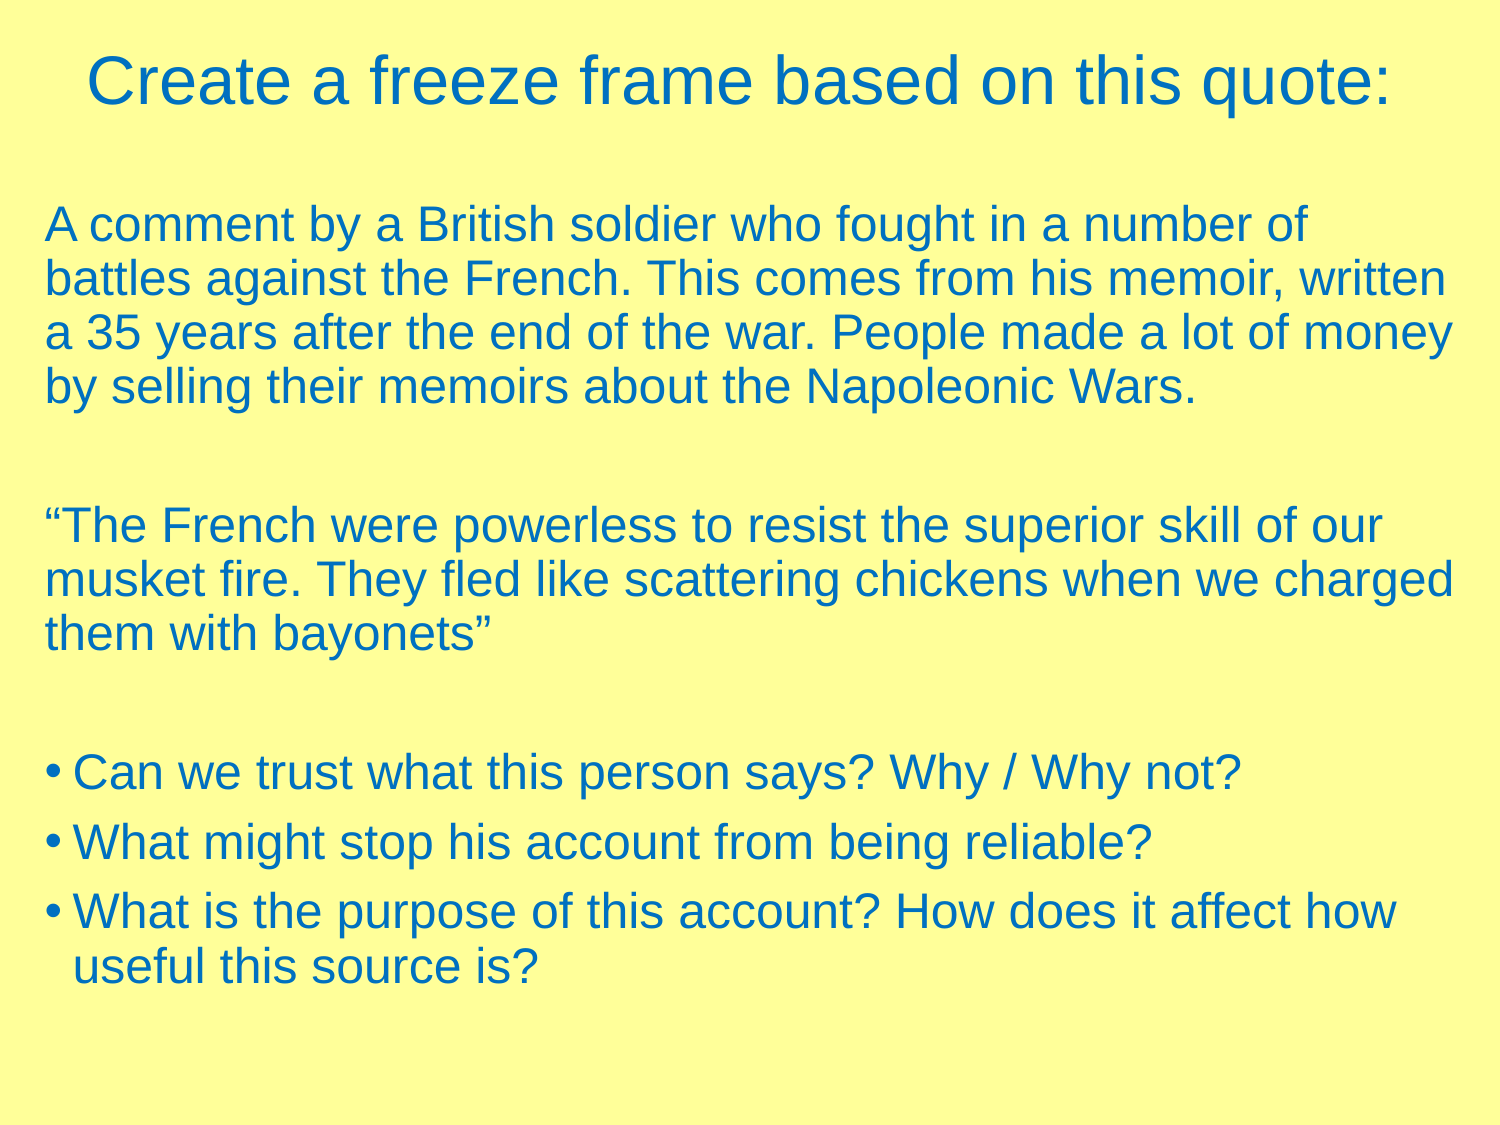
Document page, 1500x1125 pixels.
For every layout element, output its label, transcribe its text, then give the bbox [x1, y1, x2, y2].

list A comment by a British soldier who fought in a number of battles against the French. This comes from his memoir, written a 35 years after the end of the war. People made a lot of money by selling their memoirs about the Napoleonic Wars. “The French were powerless to resist the superior skill of our musket fire. They fled like scattering chickens when we charged them with bayonets” Can we trust what this person says? Why / Why not? What might stop his account from being reliable? What is the purpose of this account? How does it affect how useful this source is? [29, 190, 1479, 1014]
title Create a freeze frame based on this quote: [71, 0, 1429, 190]
